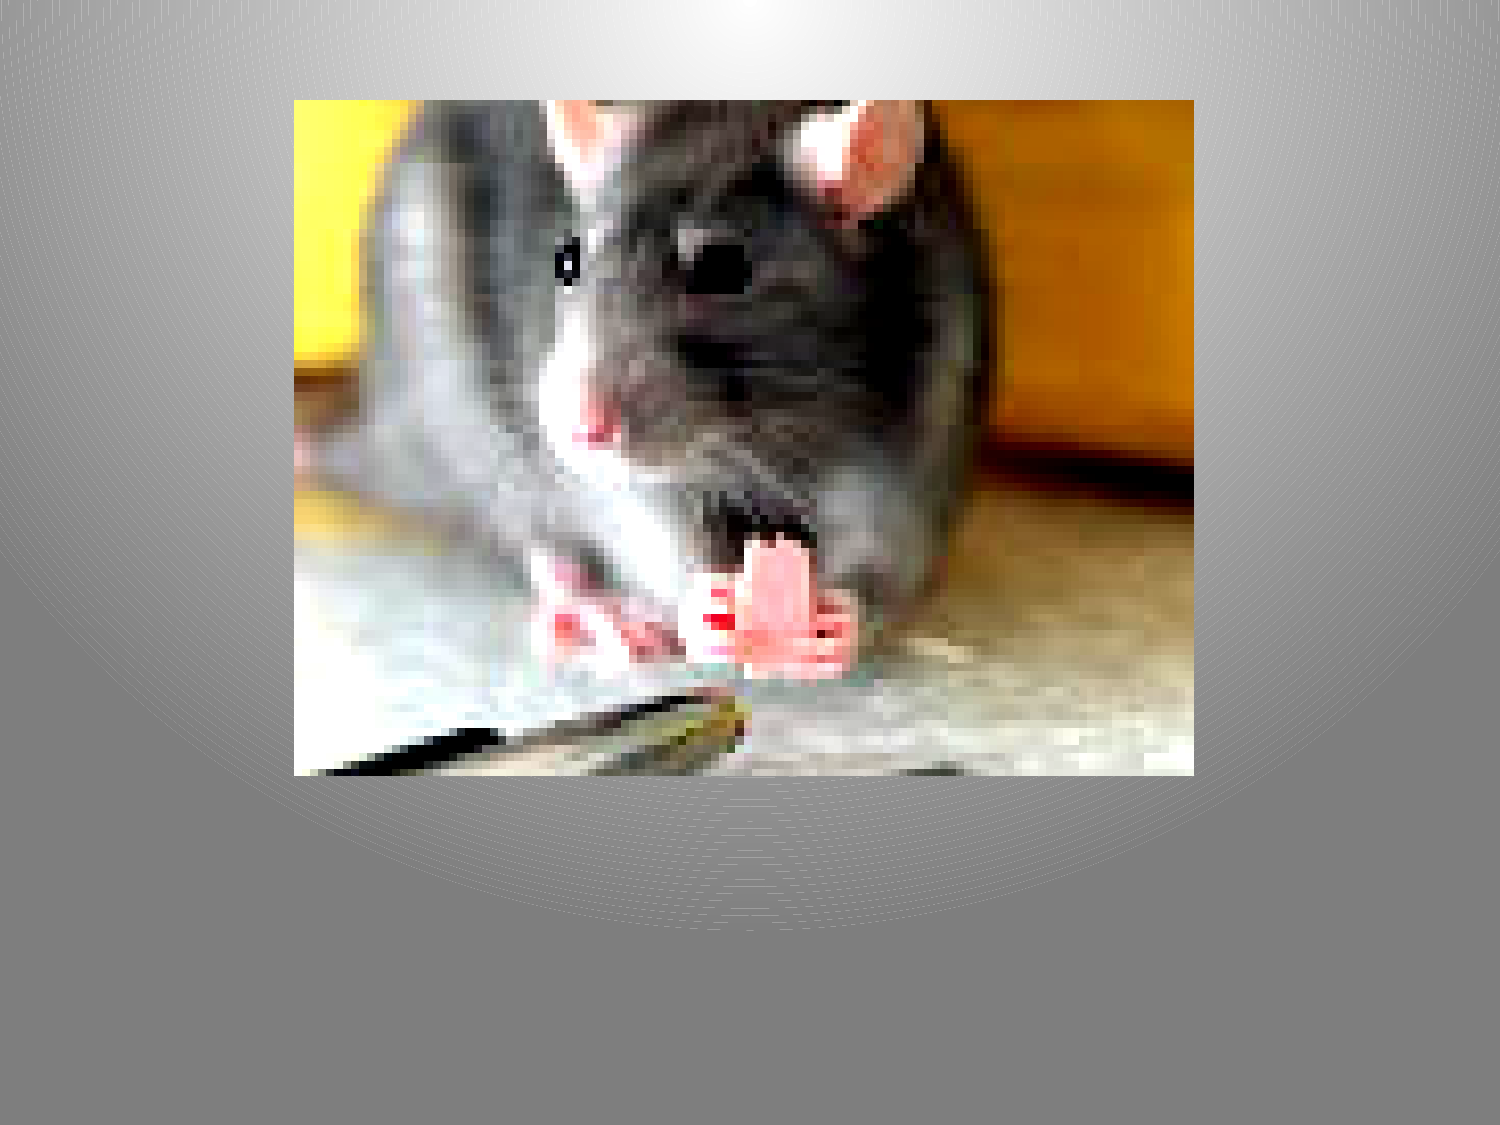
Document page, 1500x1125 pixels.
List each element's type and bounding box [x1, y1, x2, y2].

picture [293, 100, 1195, 776]
